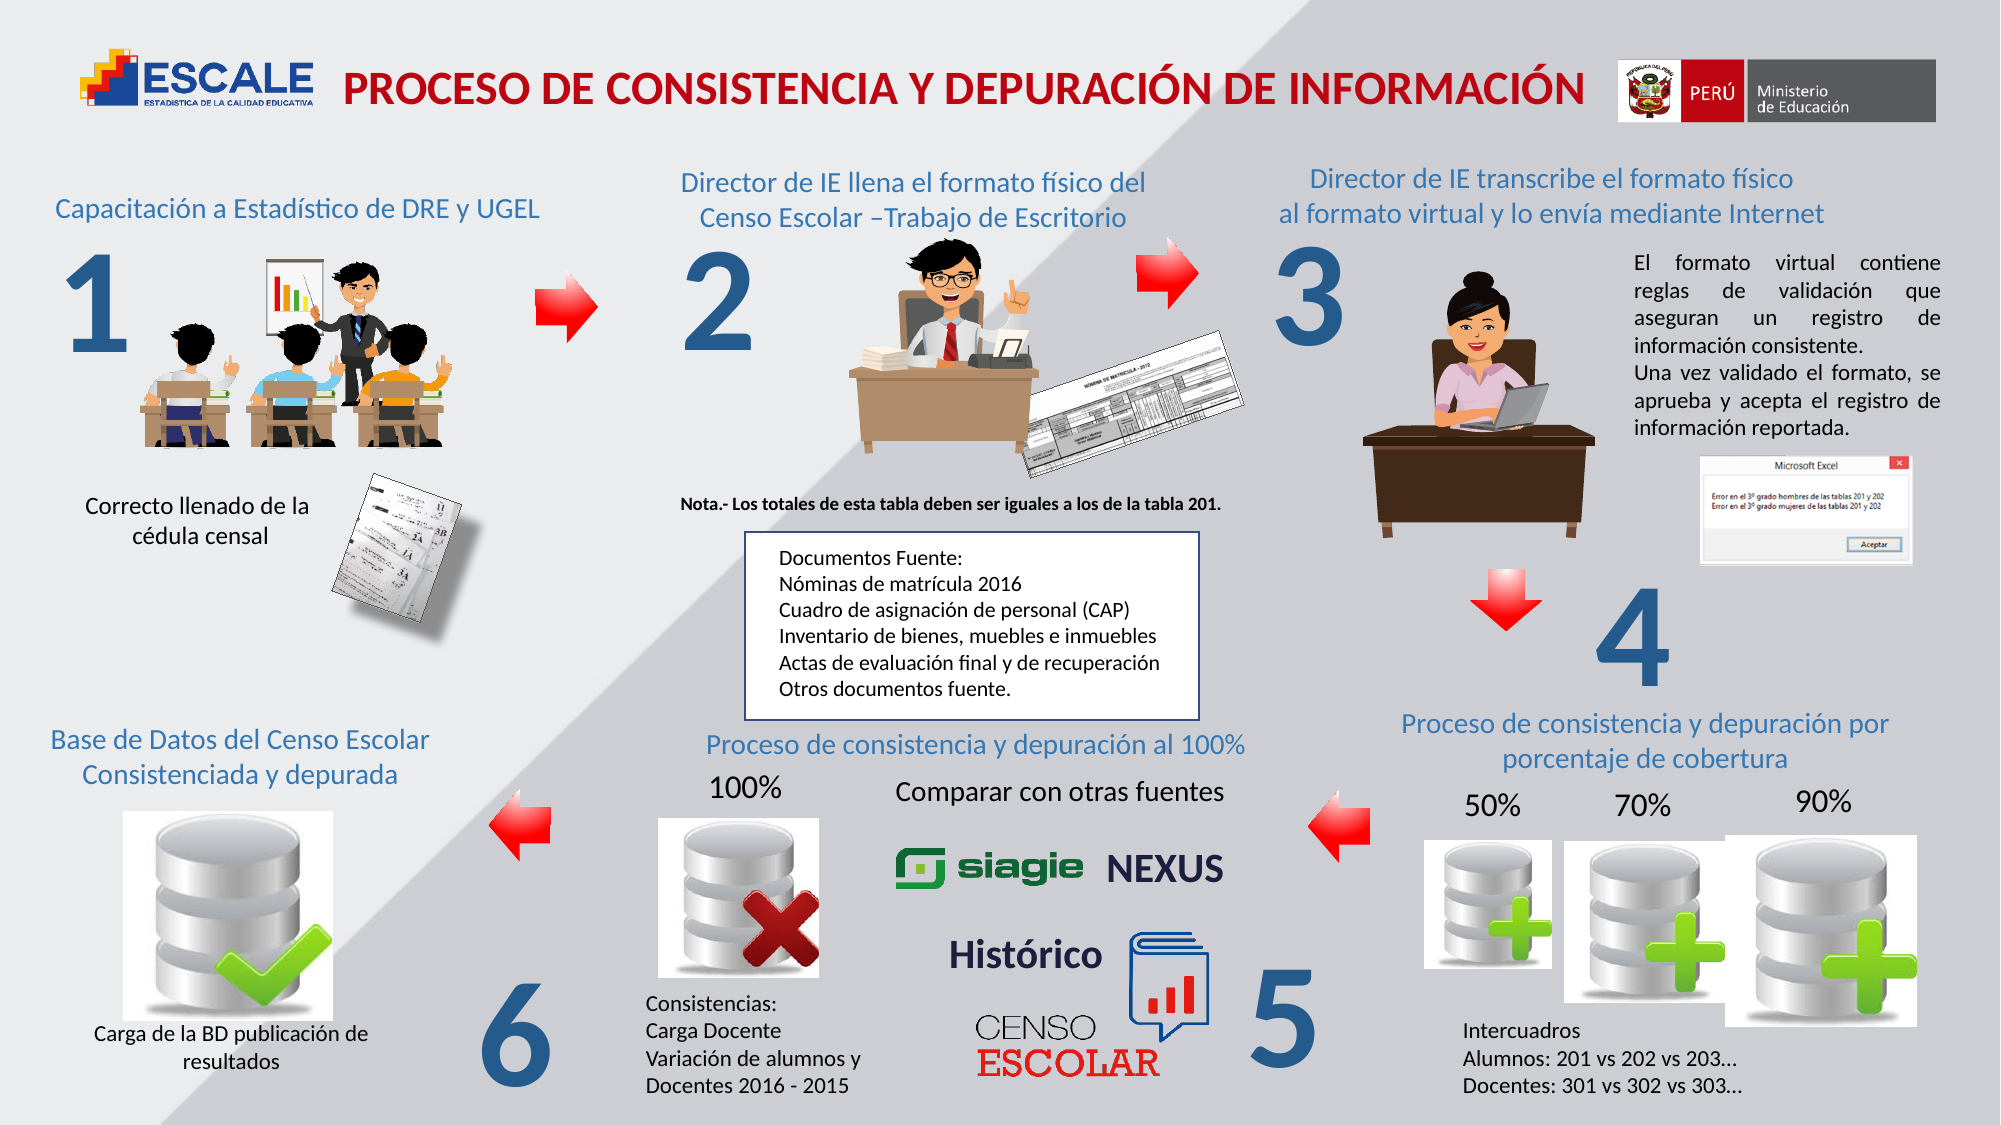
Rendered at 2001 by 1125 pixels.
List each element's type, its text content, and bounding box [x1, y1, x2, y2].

picture [0, 0, 2001, 1125]
text_box 90% [1771, 771, 1876, 827]
text_box Base de Datos del Censo Escolar Consistenciada y depurada [29, 713, 452, 798]
text_box Documentos Fuente: Nóminas de matrícula 2016 Cuadro de asignación de personal (CAP) Inventario de bienes, muebles e inmuebles Actas de evaluación final y de recuperación Otros documentos fuente. [764, 536, 1315, 709]
text_box Consistencias: Carga Docente Variación de alumnos y Docentes 2016 - 2015 [630, 980, 1036, 1106]
text_box [744, 531, 1200, 717]
text_box [1306, 787, 1371, 866]
text_box Nota.- Los totales de esta tabla deben ser iguales a los de la tabla 201. [661, 484, 1304, 522]
text_box 3 [1255, 237, 1353, 384]
text_box El formato virtual contiene reglas de validación que aseguran un registro de información consistente. Una vez validado el formato, se aprueba y acepta el registro de información reportada. [1619, 240, 1957, 448]
text_box Carga de la BD publicación de resultados [48, 1011, 415, 1082]
text_box Histórico [934, 925, 1119, 986]
text_box Proceso de consistencia y depuración al 100% [686, 717, 1266, 768]
text_box 2 [665, 241, 763, 388]
text_box 5 [1231, 909, 1329, 1105]
text_box Correcto llenado de la cédula censal [49, 481, 352, 557]
text_box Proceso de consistencia y depuración por porcentaje de cobertura [1379, 697, 1912, 782]
text_box 6 [462, 928, 560, 1124]
text_box 100% [670, 758, 820, 814]
text_box 70% [1590, 775, 1695, 831]
text_box 50% [1440, 775, 1545, 831]
text_box [487, 786, 552, 865]
text_box [534, 268, 600, 347]
text_box Director de IE transcribe el formato físico al formato virtual y lo envía mediante Internet [1251, 152, 1853, 237]
text_box 4 [1580, 529, 1679, 697]
text_box [1135, 234, 1201, 313]
text_box Intercuadros Alumnos: 201 vs 202 vs 203… Docentes: 301 vs 302 vs 303… [1447, 1008, 1853, 1106]
text_box PROCESO DE CONSISTENCIA Y DEPURACIÓN DE INFORMACIÓN [334, 48, 1618, 122]
text_box Director de IE llena el formato físico del Censo Escolar –Trabajo de Escritorio [647, 155, 1180, 241]
text_box Capacitación a Estadístico de DRE y UGEL [40, 181, 572, 232]
text_box 1 [41, 194, 140, 390]
text_box [1467, 568, 1546, 633]
text_box Comparar con otras fuentes [880, 765, 1285, 816]
text_box NEXUS [1091, 839, 1240, 900]
